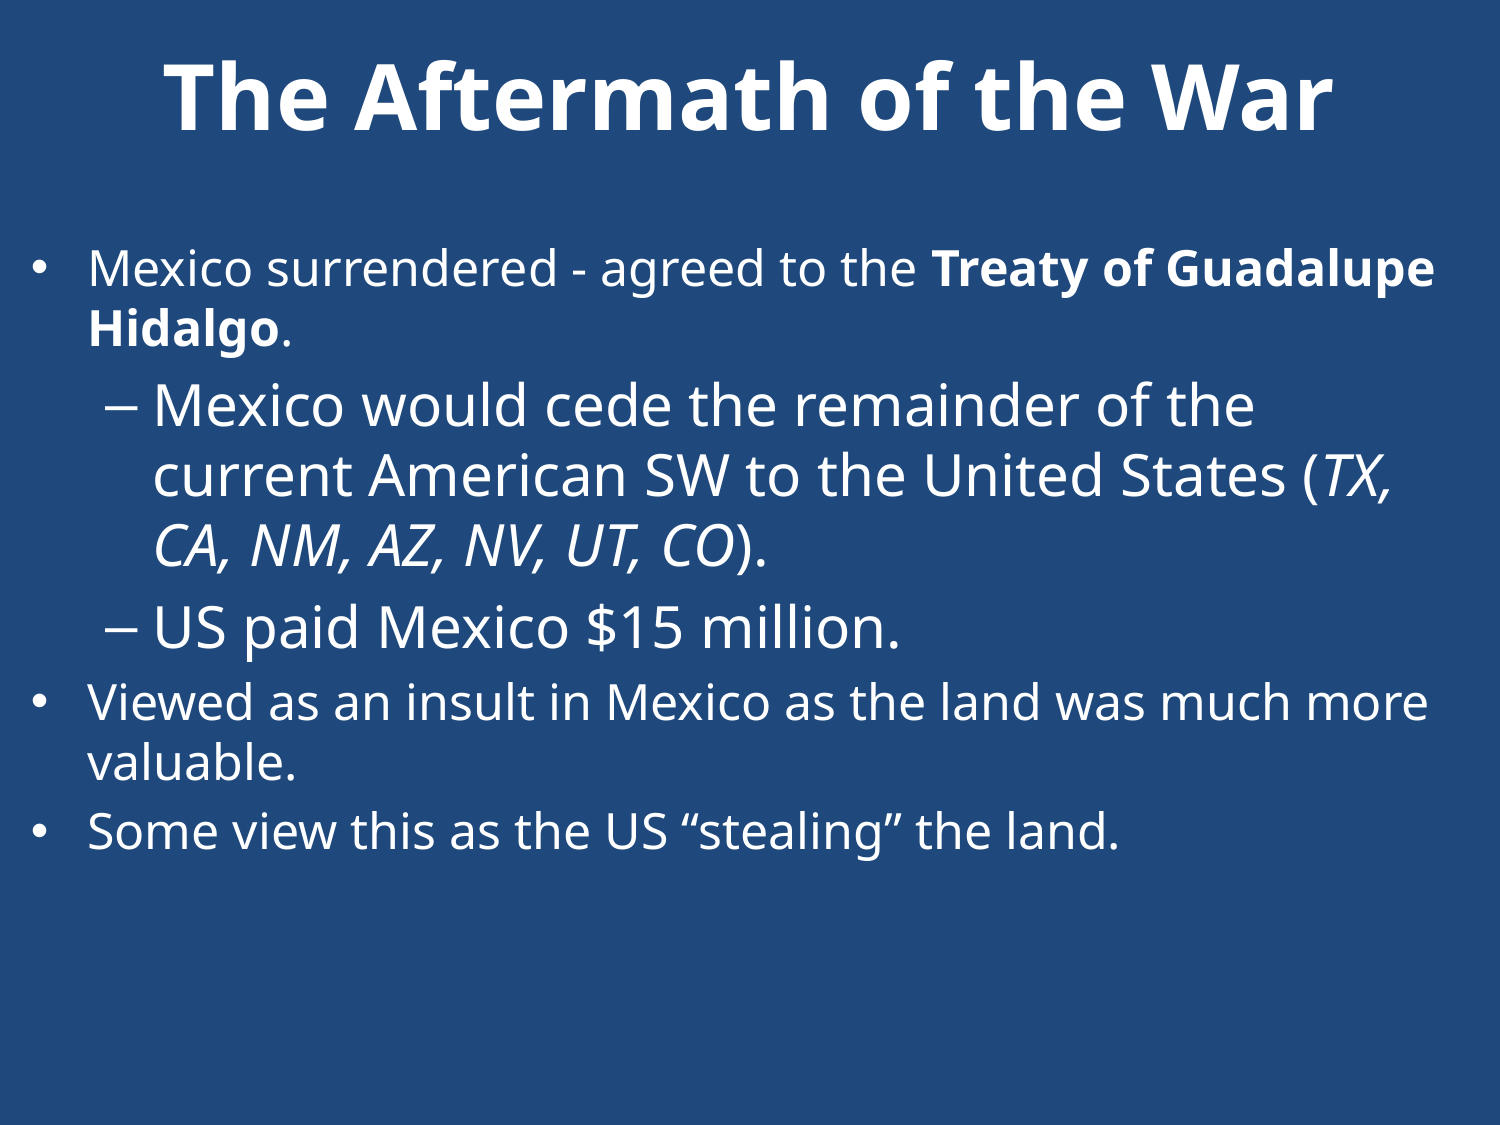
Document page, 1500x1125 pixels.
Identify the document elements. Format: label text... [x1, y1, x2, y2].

list Mexico surrendered - agreed to the Treaty of Guadalupe Hidalgo. Mexico would cede the remainder of the current American SW to the United States (TX, CA, NM, AZ, NV, UT, CO). US paid Mexico $15 million. Viewed as an insult in Mexico as the land was much more valuable. Some view this as the US “stealing” the land. [15, 229, 1483, 1125]
title The Aftermath of the War [15, 0, 1483, 203]
